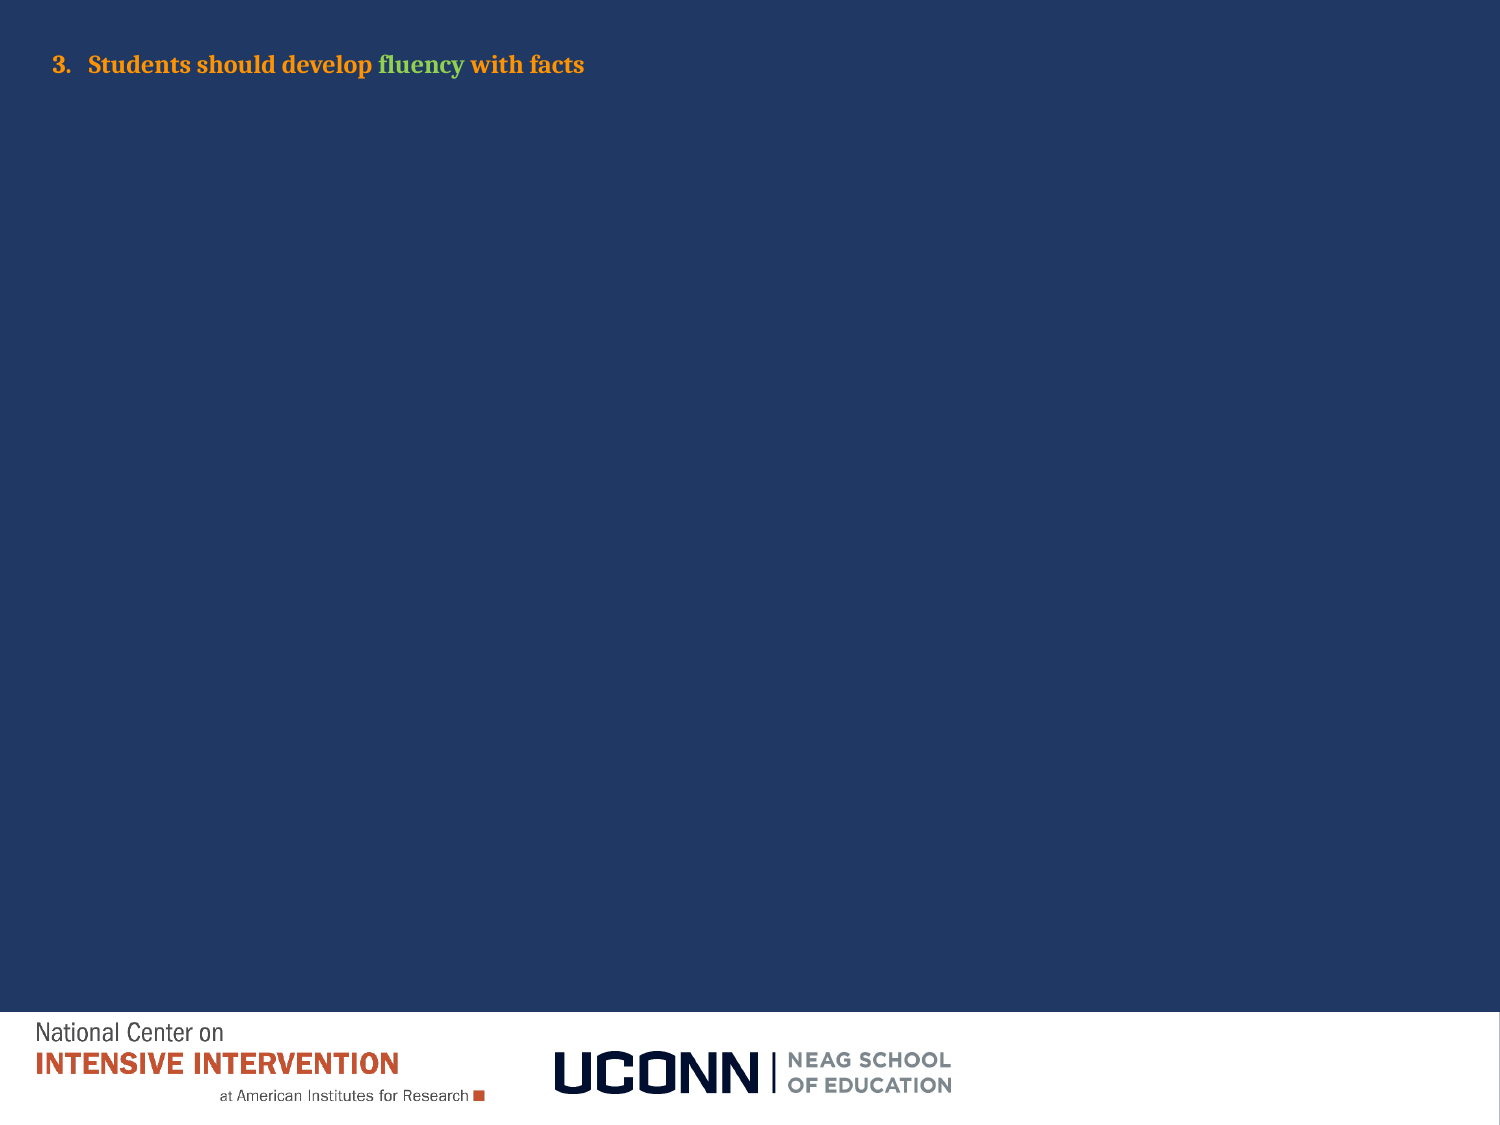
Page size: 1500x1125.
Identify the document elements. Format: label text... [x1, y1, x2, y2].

picture [555, 1051, 951, 1094]
title Students should develop fluency with facts [37, 37, 1463, 158]
picture [30, 1014, 491, 1109]
